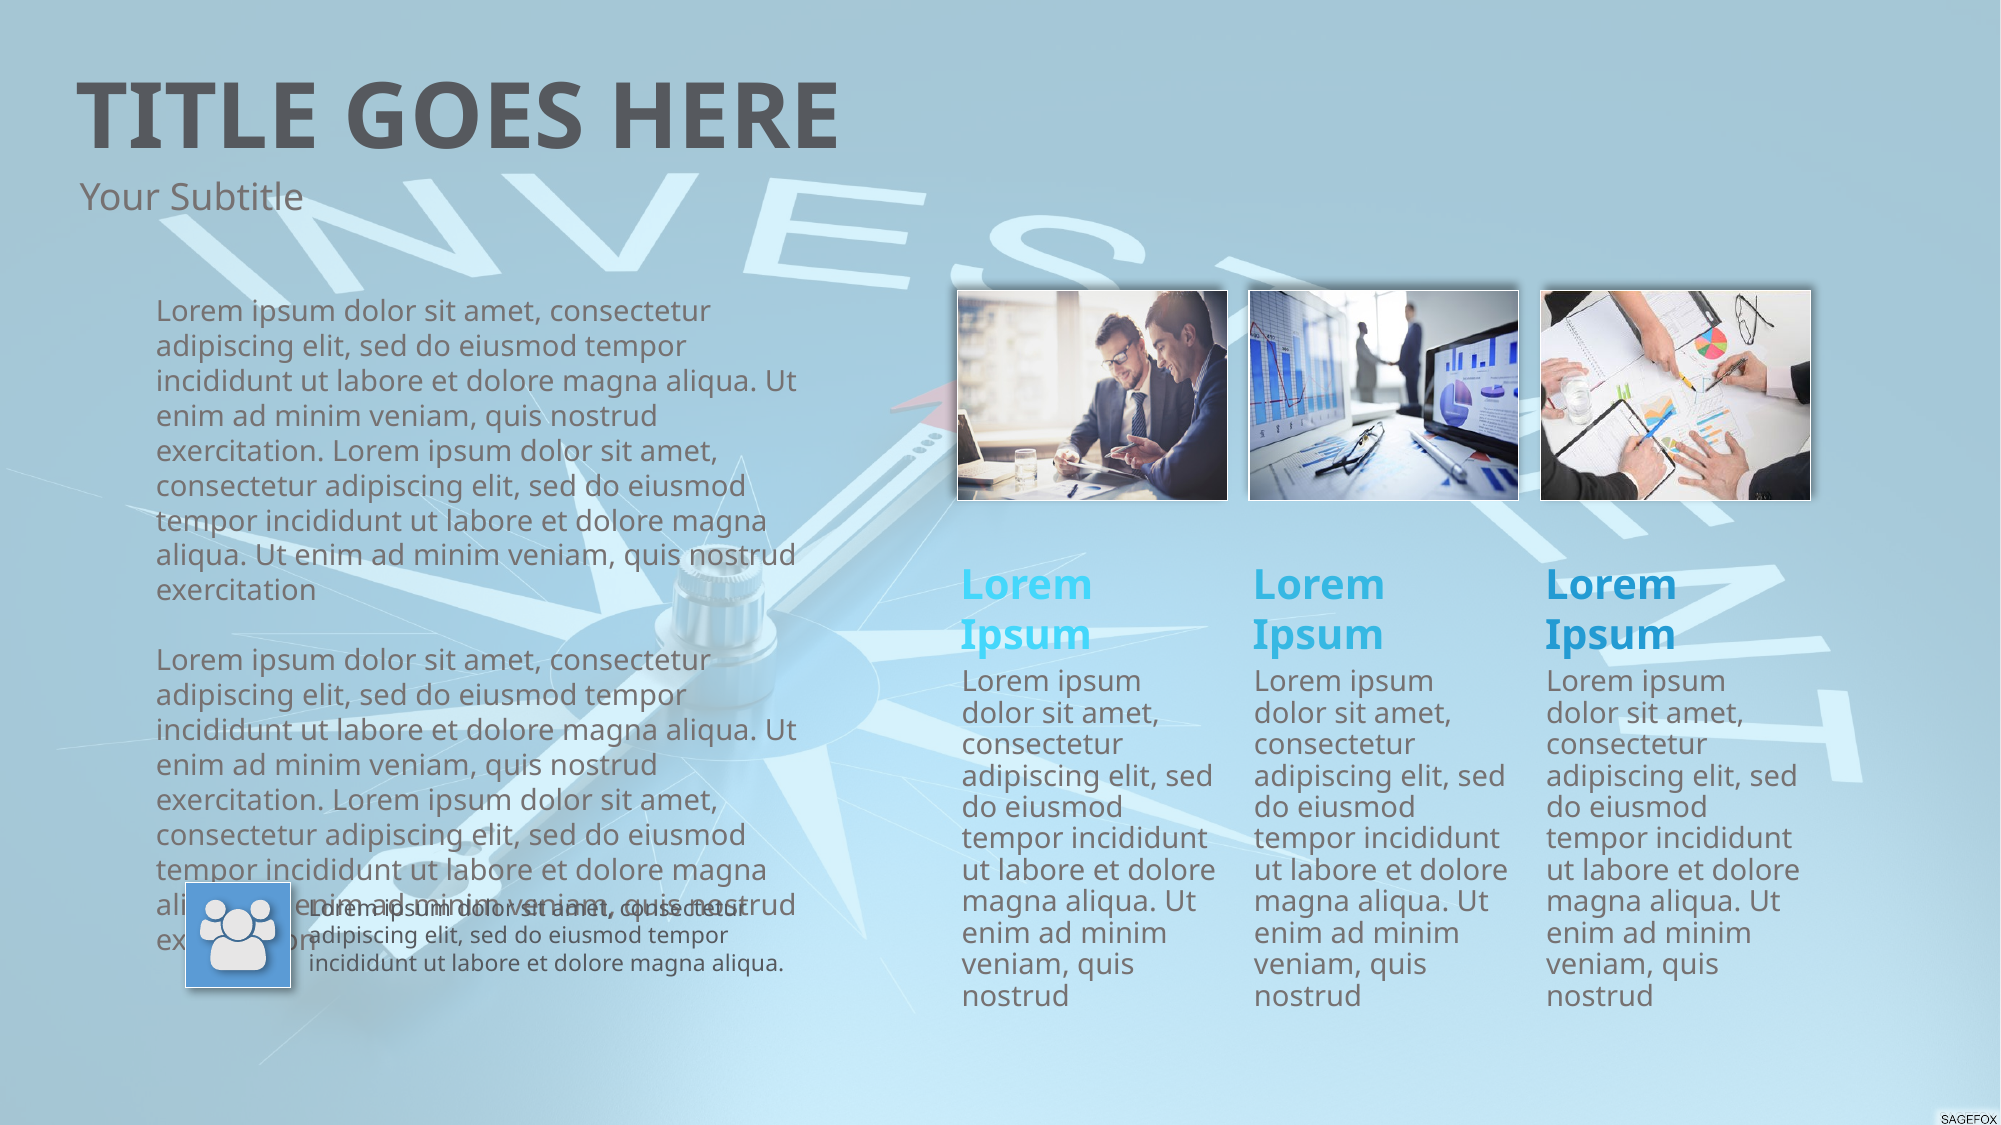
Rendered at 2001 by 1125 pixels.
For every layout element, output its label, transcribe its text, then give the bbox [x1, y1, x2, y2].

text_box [1237, 550, 1515, 1000]
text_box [1530, 550, 1807, 1000]
text_box Lorem ipsum dolor sit amet, consectetur adipiscing elit, sed do eiusmod tempor incididunt ut labore et dolore magna aliqua. [308, 893, 788, 976]
text_box [1248, 290, 1520, 502]
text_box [185, 882, 291, 988]
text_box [945, 550, 1223, 1000]
text_box [956, 290, 1228, 502]
picture [1938, 1114, 1999, 1125]
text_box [60, 49, 1020, 227]
text_box Lorem ipsum dolor sit amet, consectetur adipiscing elit, sed do eiusmod tempor incididunt ut labore et dolore magna aliqua. Ut enim ad minim veniam, quis nostrud exercitation. Lorem ipsum dolor sit amet, consectetur adipiscing elit, sed do eiusmod tempor incididunt ut labore et dolore magna aliqua. Ut enim ad minim veniam, quis nostrud exercitation Lorem ipsum dolor sit amet, consectetur adipiscing elit, sed do eiusmod tempor incididunt ut labore et dolore magna aliqua. Ut enim ad minim veniam, quis nostrud exercitation. Lorem ipsum dolor sit amet, consectetur adipiscing elit, sed do eiusmod tempor incididunt ut labore et dolore magna aliqua. Ut enim ad minim veniam, quis nostrud exercitation [141, 284, 816, 1044]
text_box [1540, 290, 1812, 502]
